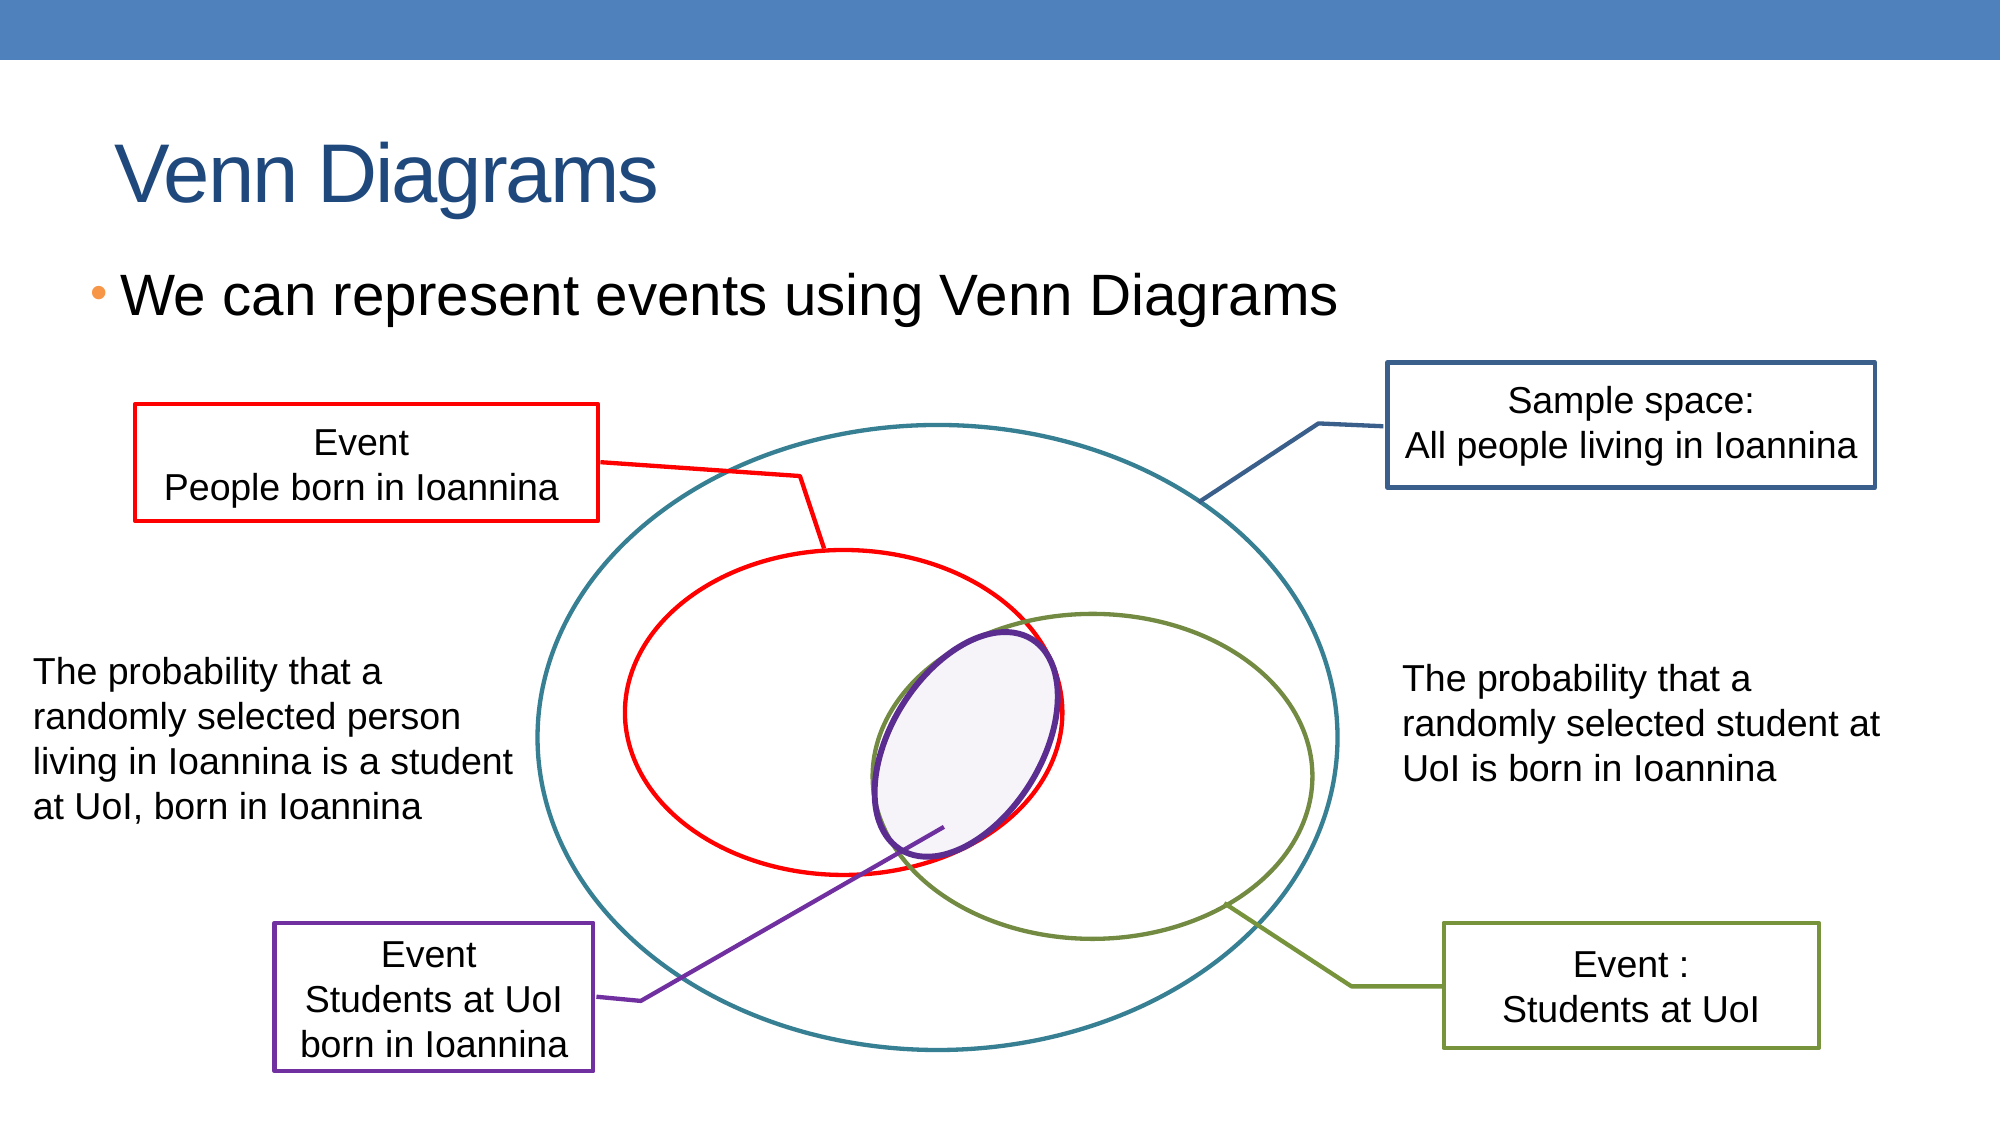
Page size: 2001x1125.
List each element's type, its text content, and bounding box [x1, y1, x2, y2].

text_box Sample space: All people living in Ioannina [1387, 368, 1875, 474]
text_box [872, 629, 1060, 859]
title Venn Diagrams [99, 87, 1900, 250]
list We can represent events using Venn Diagrams [75, 249, 1875, 1050]
text_box [535, 473, 848, 977]
text_box [1385, 360, 1877, 490]
text_box [898, 611, 1315, 942]
text_box [870, 653, 944, 796]
text_box [729, 422, 1340, 924]
text_box [1197, 421, 1384, 505]
text_box [682, 870, 1258, 1053]
text_box [622, 547, 1026, 878]
